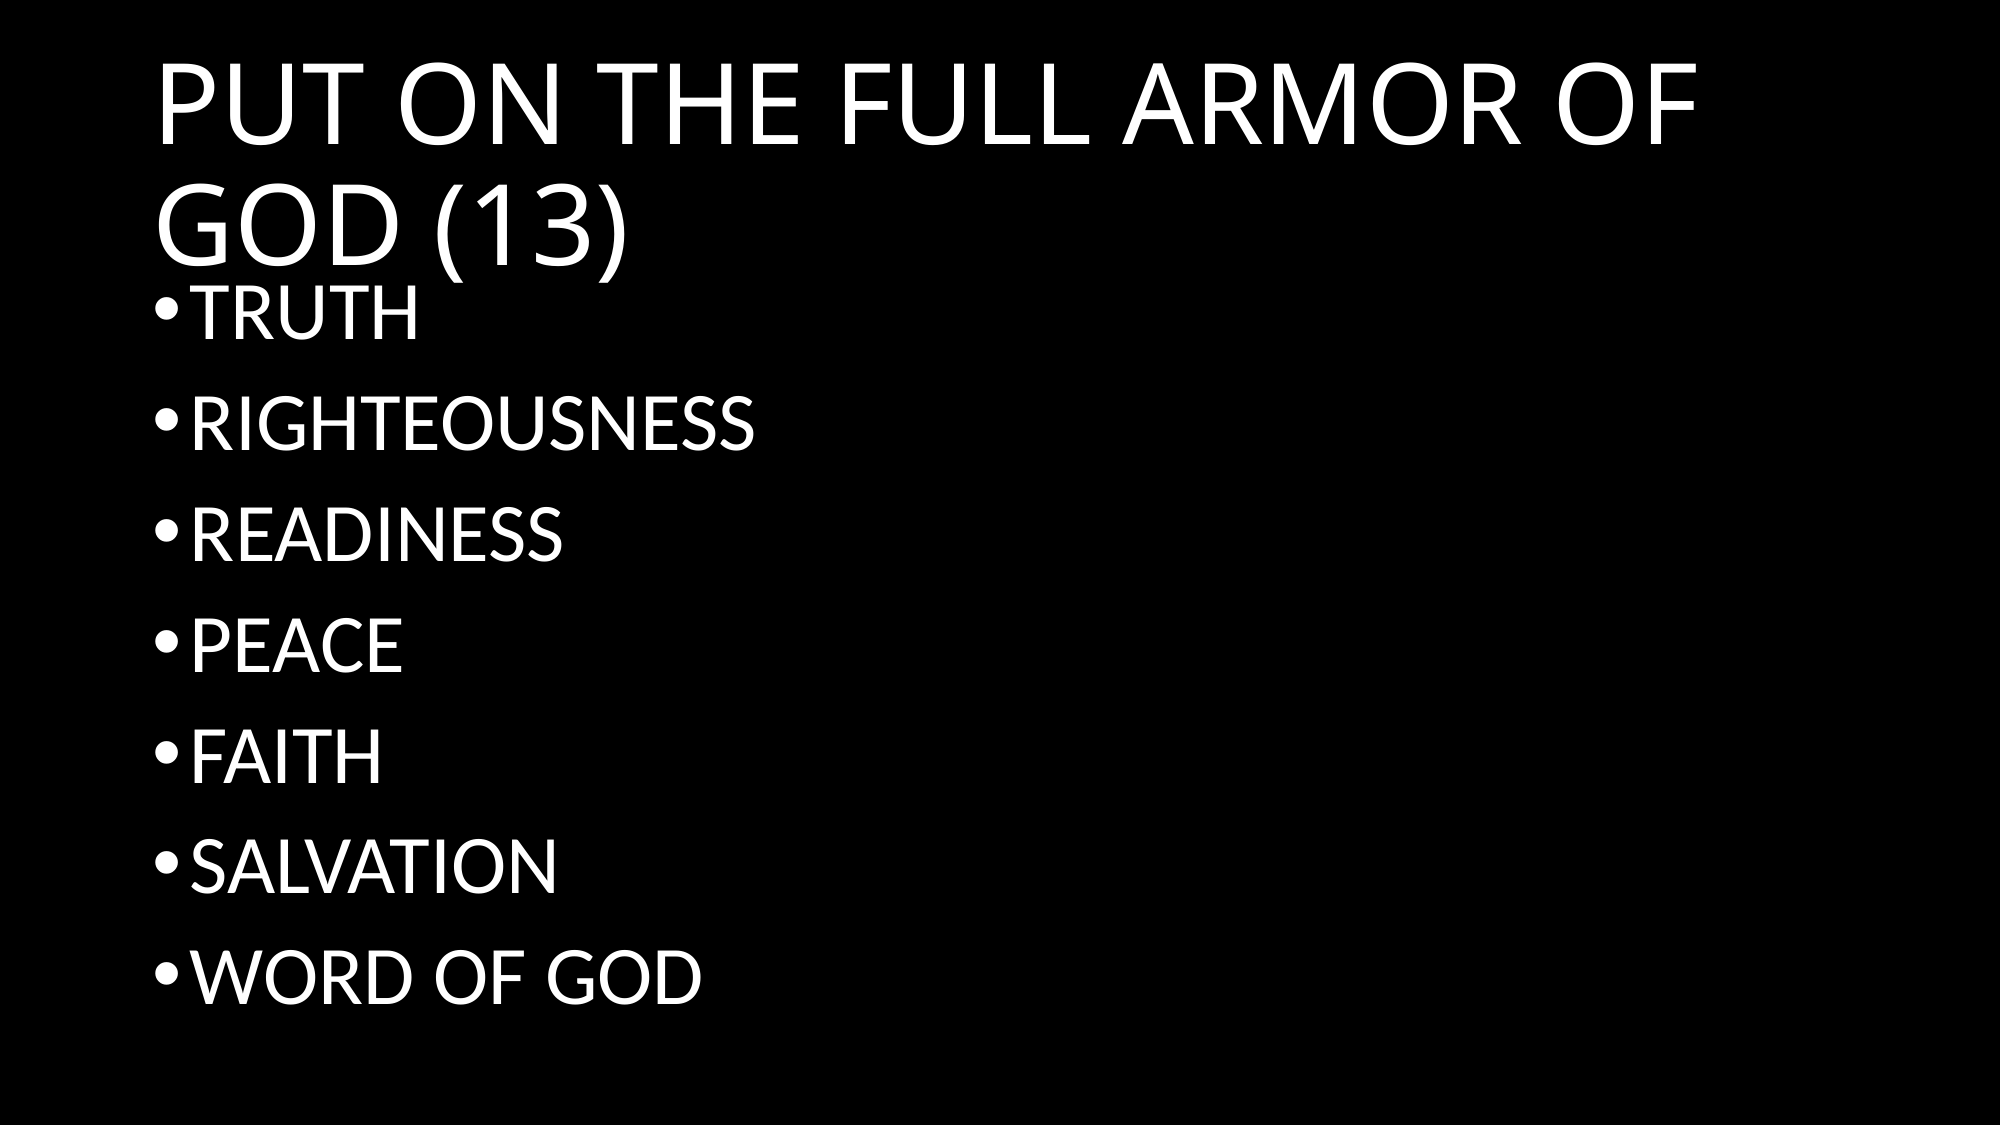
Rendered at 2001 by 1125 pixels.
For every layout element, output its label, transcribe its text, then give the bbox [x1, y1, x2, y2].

title PUT ON THE FULL ARMOR OF GOD (13) [137, 59, 1954, 278]
list TRUTH RIGHTEOUSNESS READINESS PEACE FAITH SALVATION WORD OF GOD [137, 260, 1863, 1014]
